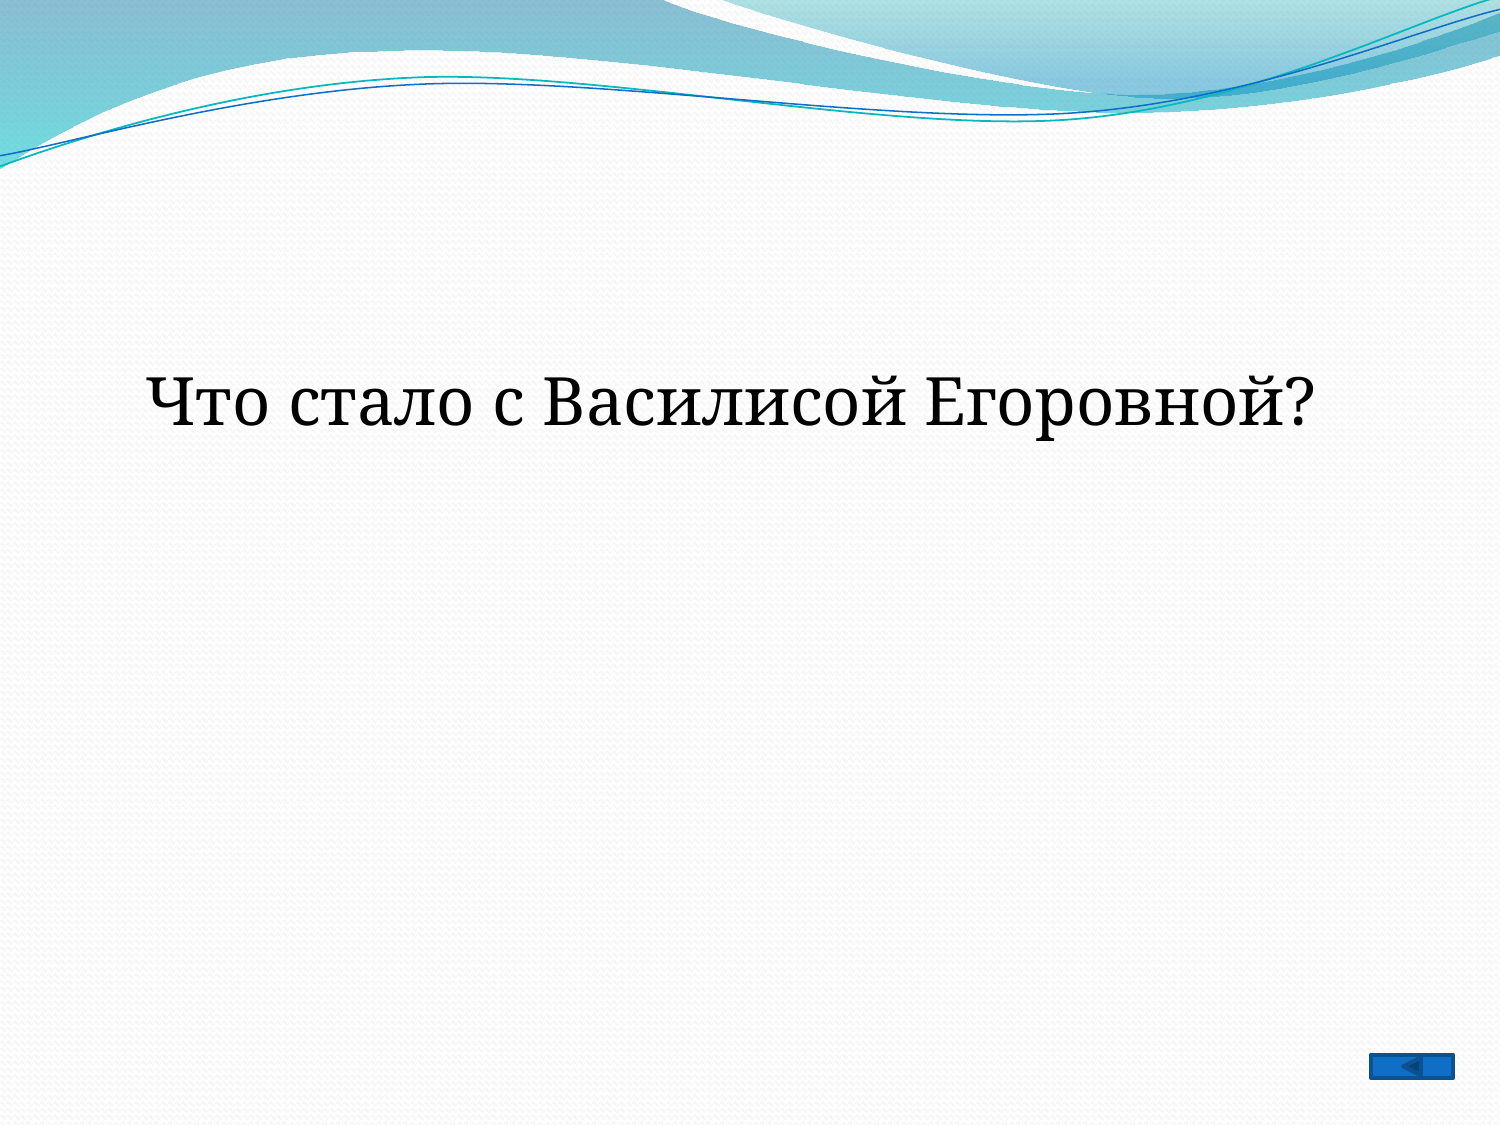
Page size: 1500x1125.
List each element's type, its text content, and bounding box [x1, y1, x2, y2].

text_box [1369, 1053, 1455, 1080]
text_box Что стало с Василисой Егоровной? [130, 351, 1332, 447]
